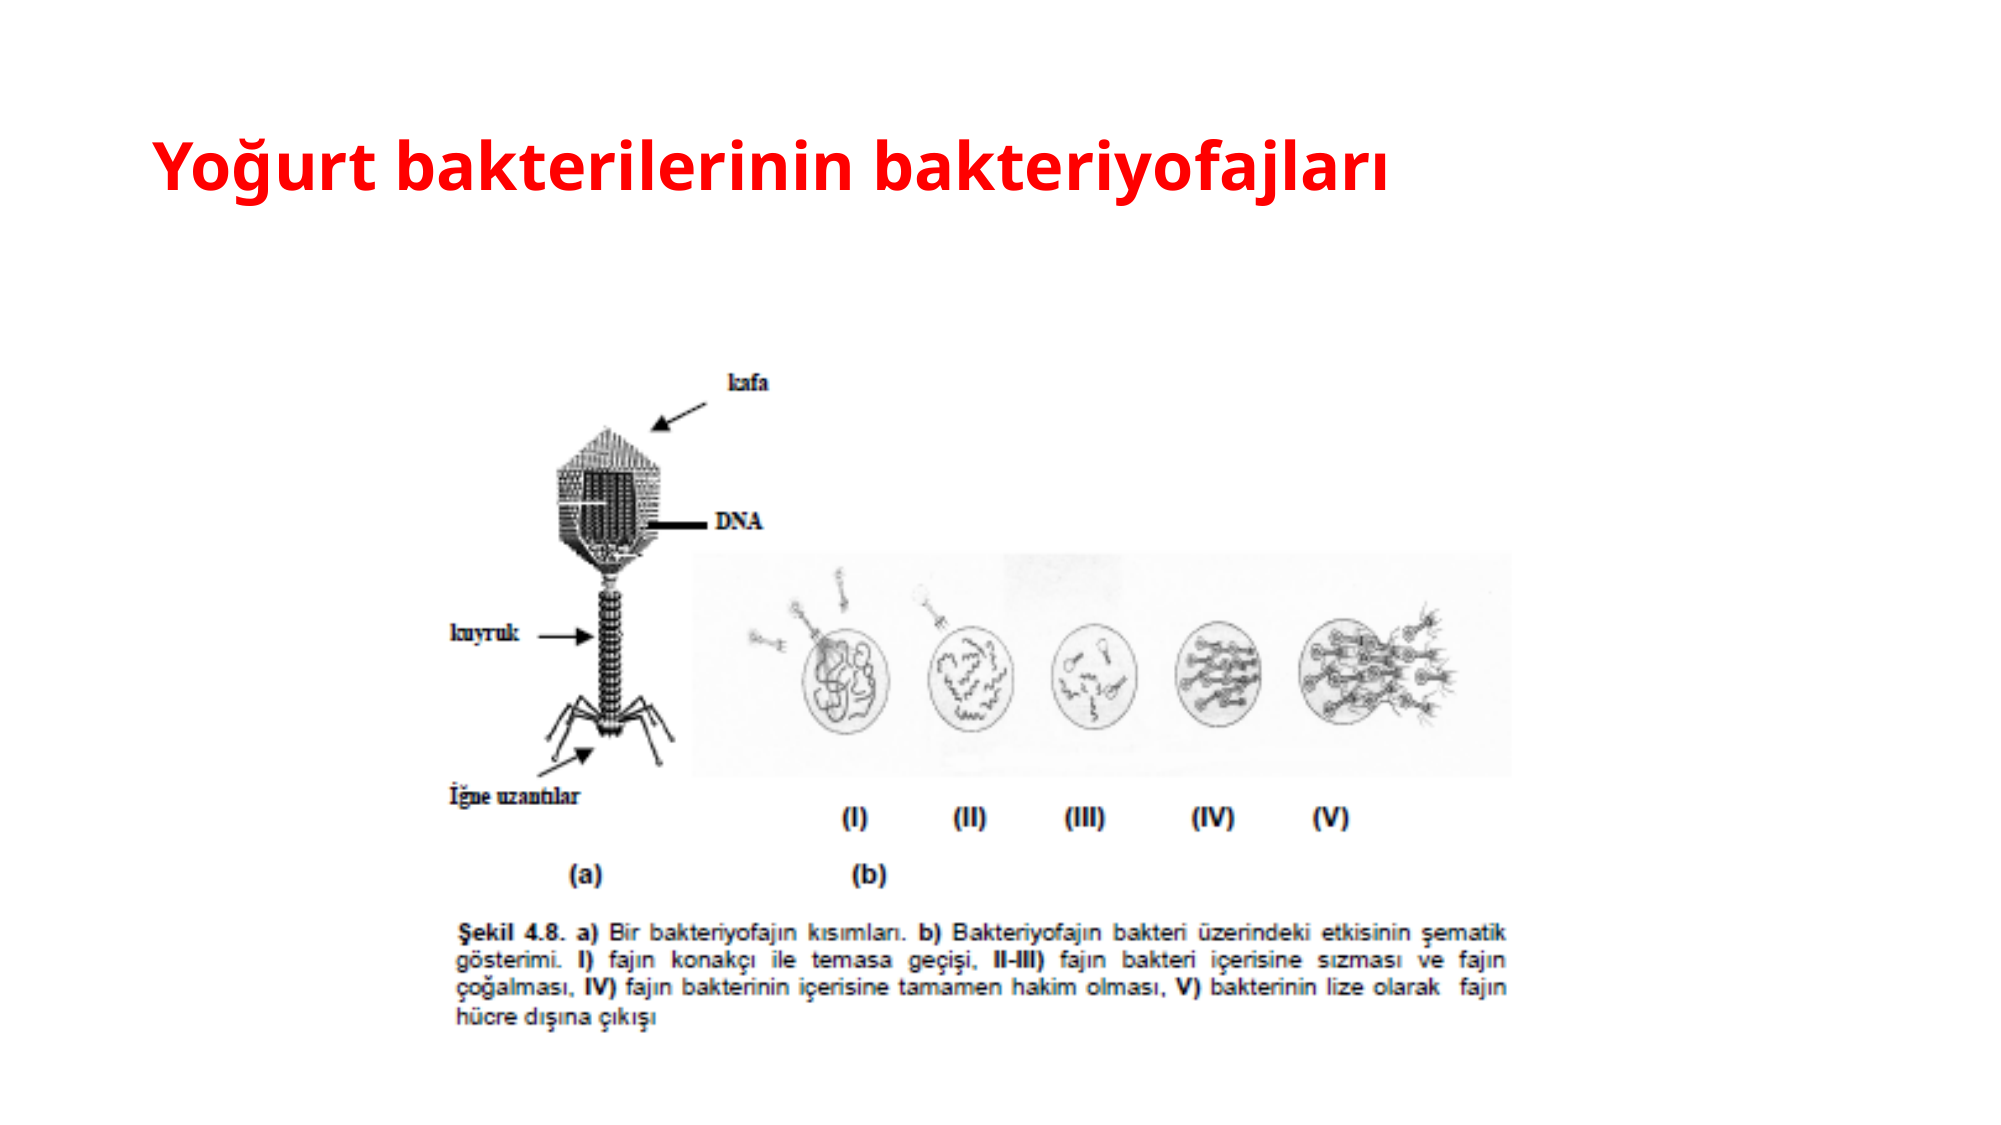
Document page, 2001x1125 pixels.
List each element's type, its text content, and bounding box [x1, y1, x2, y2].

picture [399, 332, 1591, 1060]
title Yoğurt bakterilerinin bakteriyofajları [137, 59, 1863, 278]
